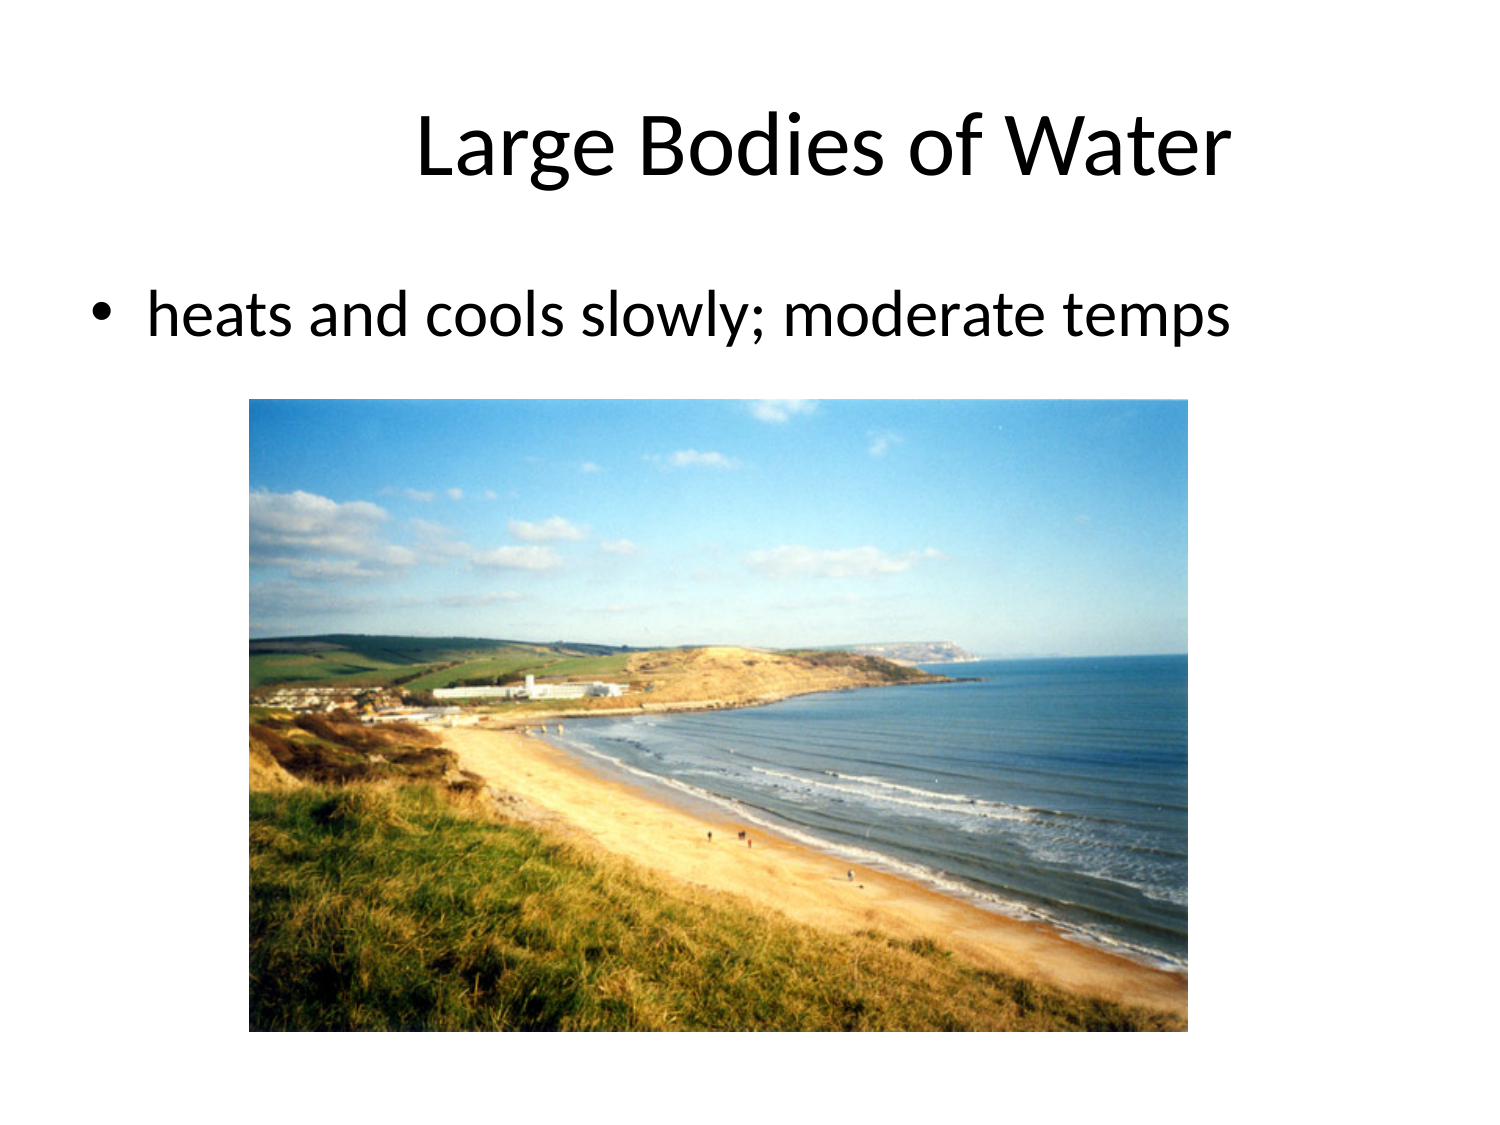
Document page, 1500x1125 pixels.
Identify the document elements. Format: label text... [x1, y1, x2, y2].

picture [249, 399, 1188, 1032]
title Large Bodies of Water [75, 45, 1425, 233]
list heats and cools slowly; moderate temps [75, 262, 1425, 1005]
